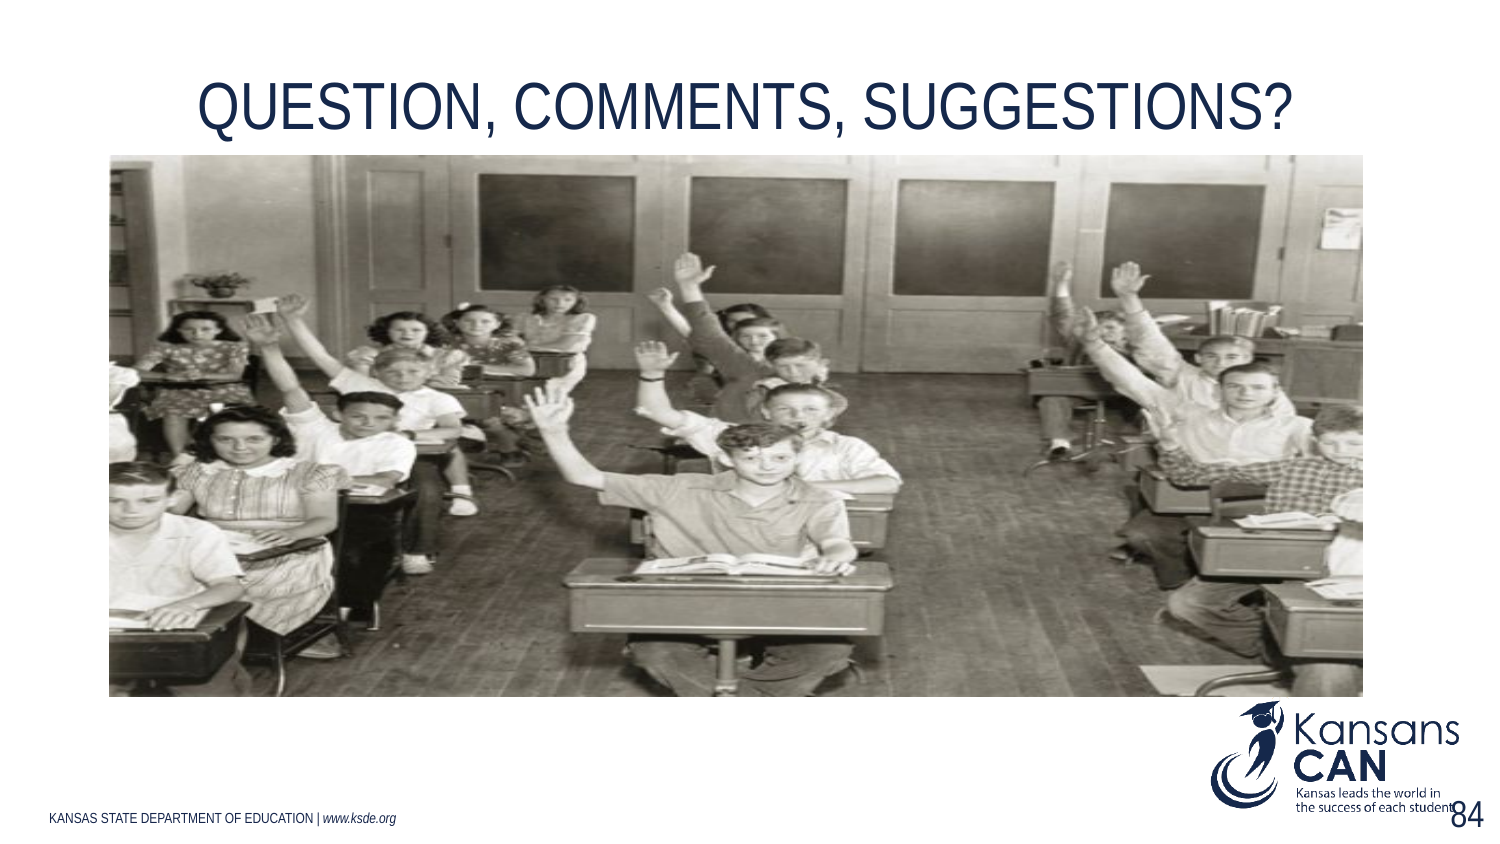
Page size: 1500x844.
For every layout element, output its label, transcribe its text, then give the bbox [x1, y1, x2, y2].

picture [109, 154, 1463, 822]
text_box 84 [1429, 783, 1500, 843]
title Question, Comments, Suggestions? [109, 46, 1355, 143]
